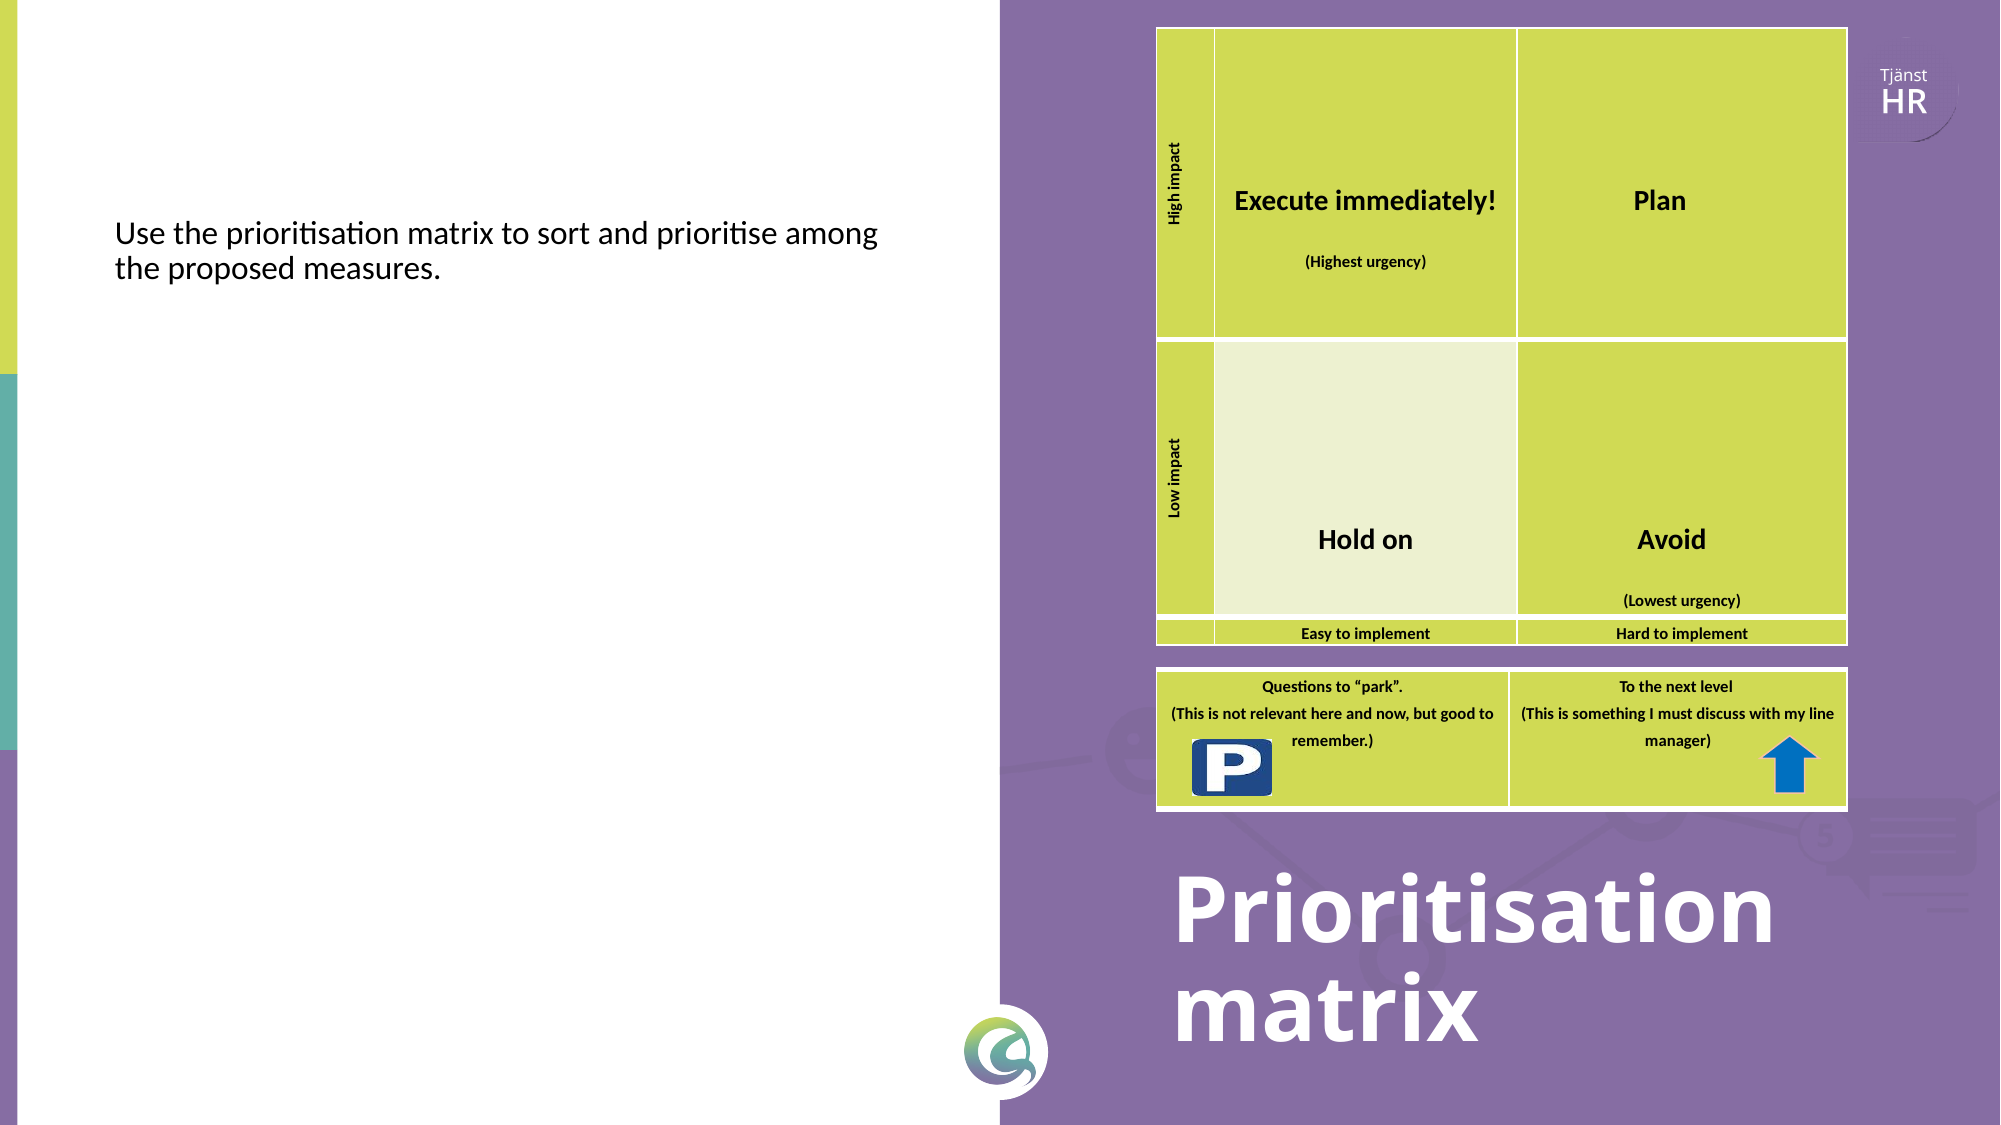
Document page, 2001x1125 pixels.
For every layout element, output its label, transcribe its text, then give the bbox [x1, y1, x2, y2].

table_cell Hold on [1215, 342, 1516, 614]
picture [964, 1017, 1036, 1087]
text_box [1759, 735, 1820, 794]
table_cell [1157, 620, 1214, 644]
table_cell Avoid (Lowest urgency) [1518, 342, 1846, 614]
table_cell Easy to implement [1215, 620, 1516, 644]
picture [1192, 739, 1272, 796]
title Prioritisation matrix [1156, 875, 1968, 1050]
table_cell Hard to implement [1518, 620, 1846, 644]
list Use the prioritisation matrix to sort and prioritise among the proposed measures. [100, 208, 920, 974]
table_header Plan [1518, 29, 1846, 337]
table_header Questions to “park”. (This is not relevant here and now, but good to remember.) [1157, 672, 1508, 806]
table_header High impact [1157, 29, 1214, 337]
picture [1853, 37, 1959, 142]
table_cell Low impact [1157, 342, 1214, 614]
table_header Execute immediately! (Highest urgency) [1215, 29, 1516, 337]
table_header To the next level (This is something I must discuss with my line manager) [1510, 672, 1846, 806]
